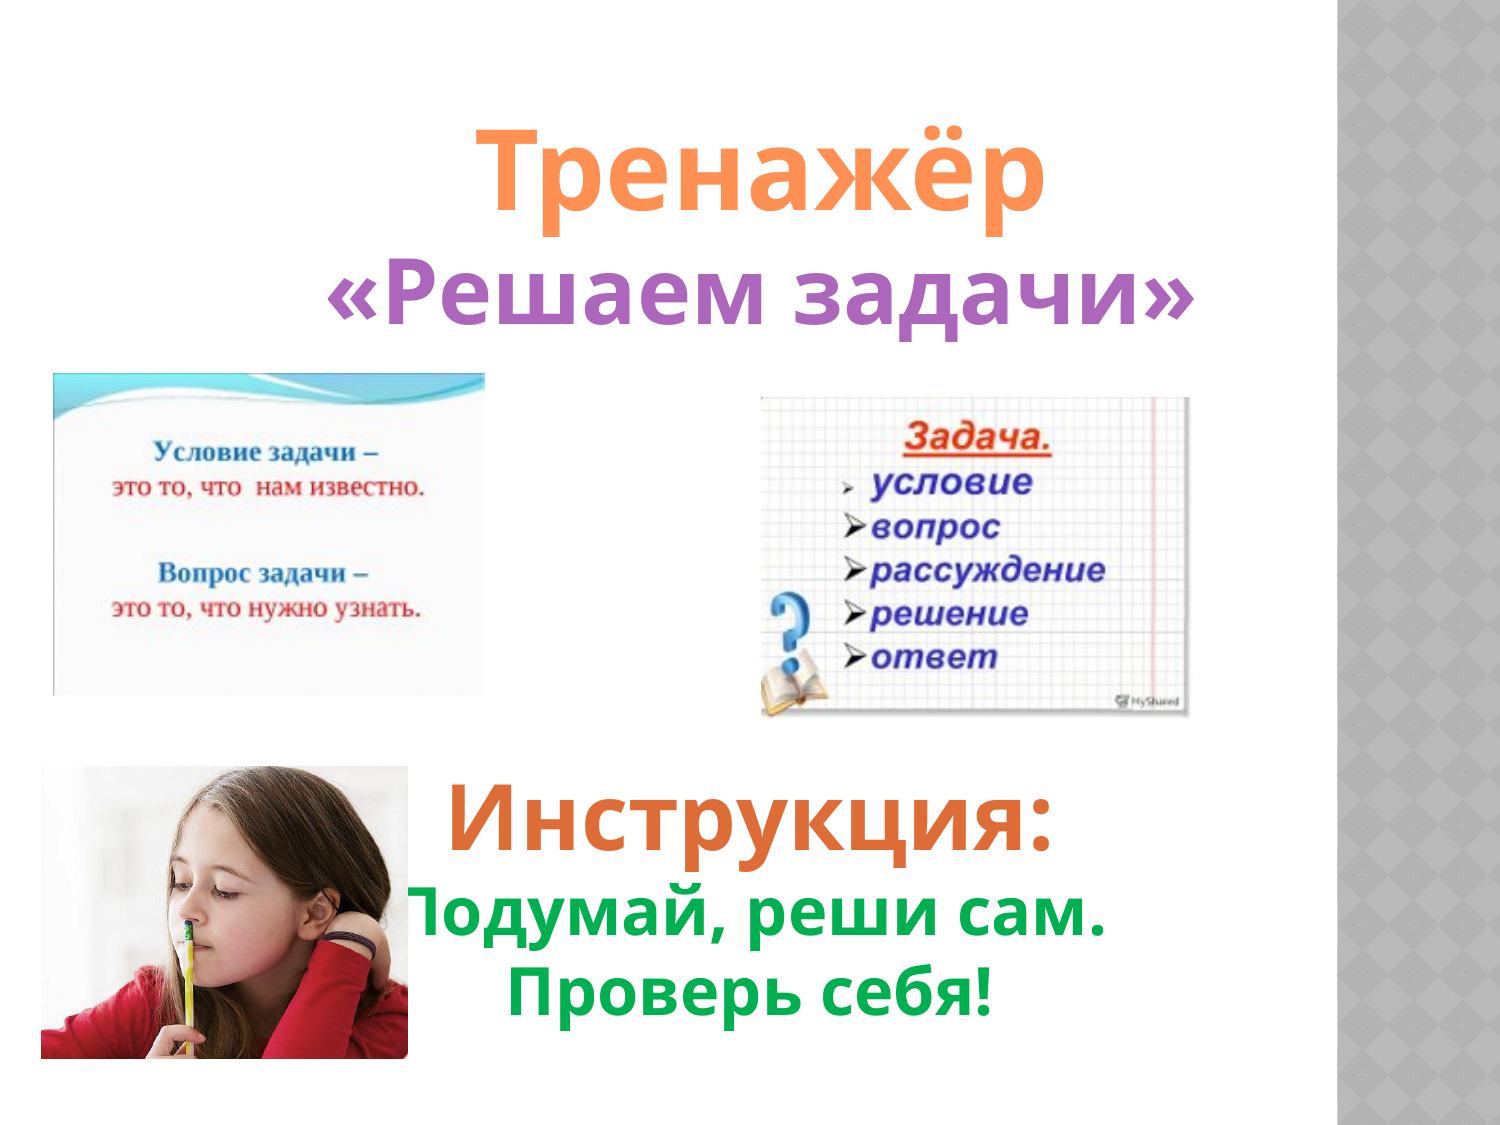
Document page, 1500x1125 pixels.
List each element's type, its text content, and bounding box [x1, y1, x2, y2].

picture [761, 396, 1194, 720]
text_box Тренажёр «Решаем задачи» [289, 89, 1235, 350]
picture [52, 373, 485, 697]
picture [40, 766, 408, 1059]
text_box Инструкция: Подумай, реши сам. Проверь себя! [376, 751, 1124, 1037]
